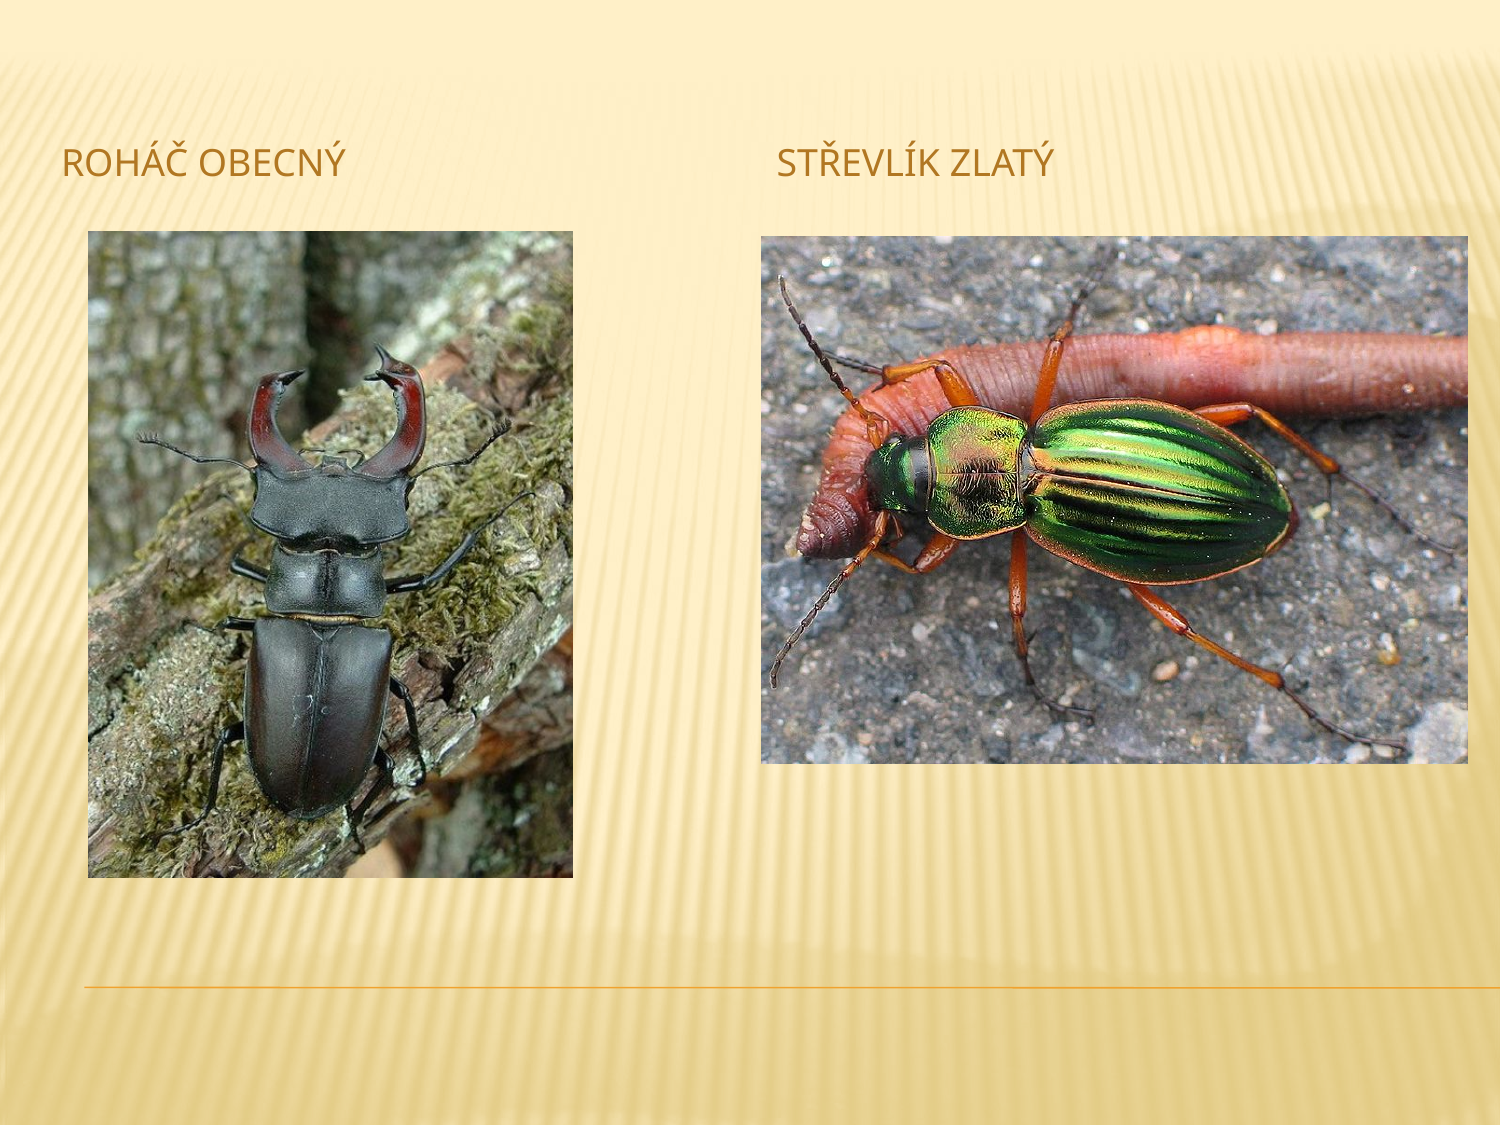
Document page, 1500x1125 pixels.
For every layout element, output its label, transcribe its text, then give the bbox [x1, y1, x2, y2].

list Roháč obecný [46, 109, 750, 215]
picture [761, 236, 1468, 764]
picture [88, 231, 574, 878]
list Střevlík zlatý [761, 109, 1467, 215]
